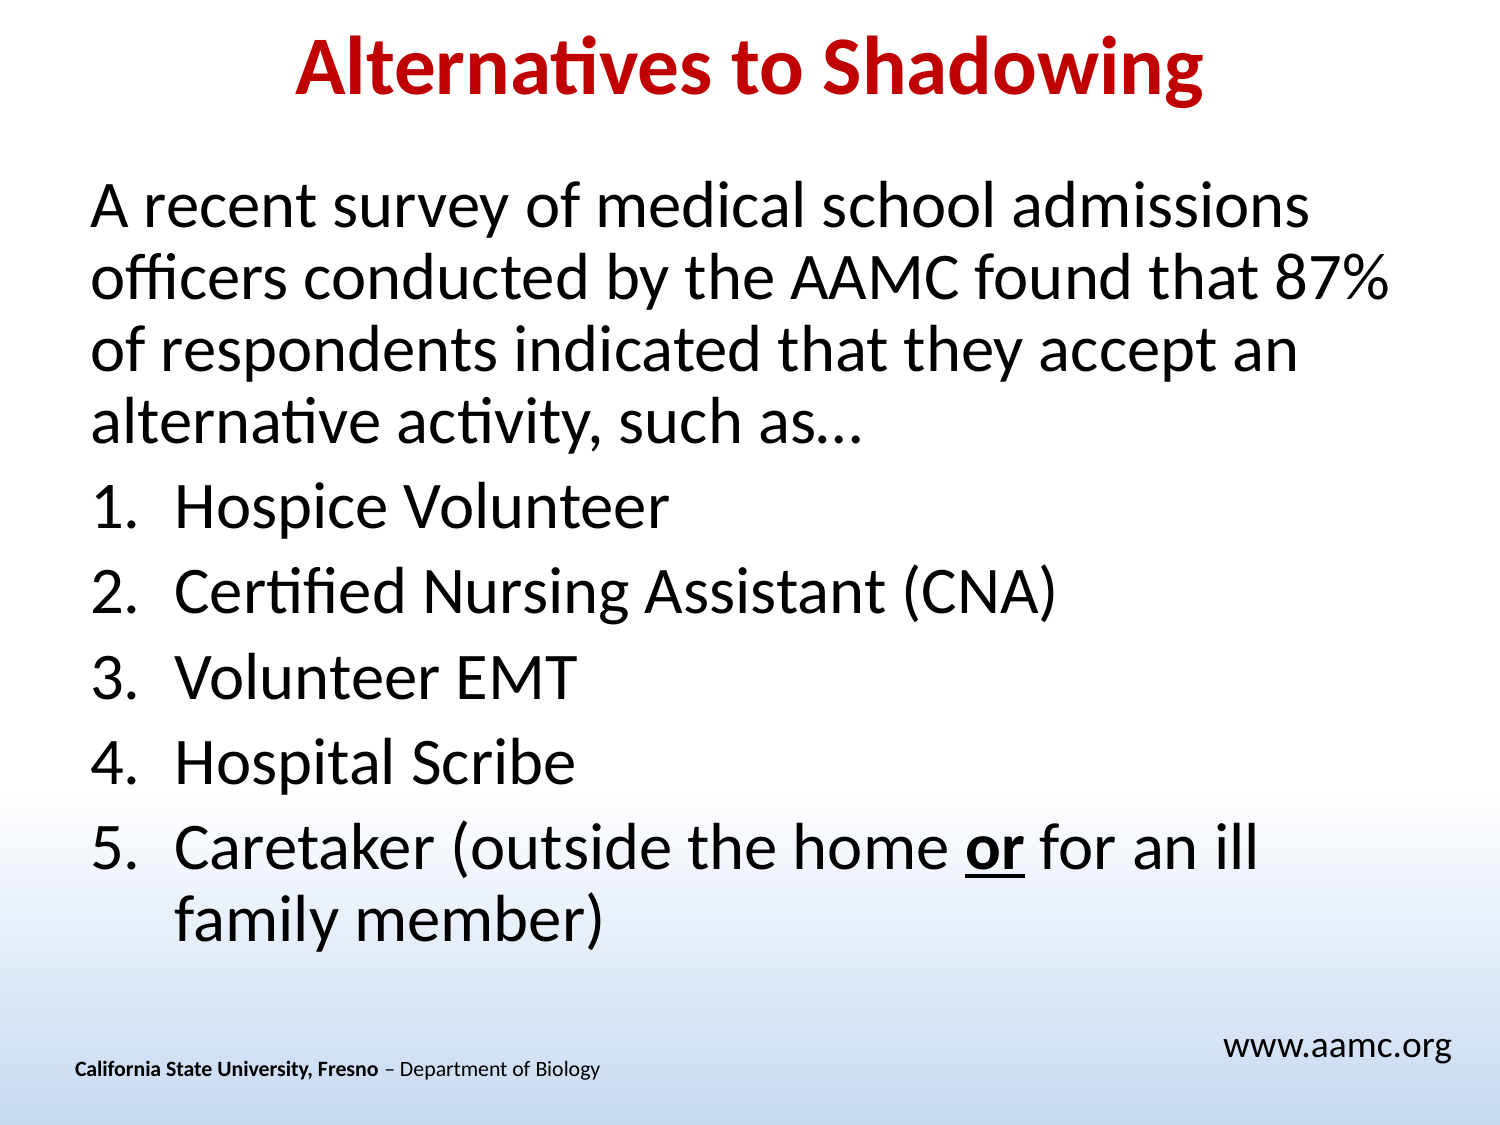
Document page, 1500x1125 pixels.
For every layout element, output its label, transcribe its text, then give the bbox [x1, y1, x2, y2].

list A recent survey of medical school admissions officers conducted by the AAMC found that 87% of respondents indicated that they accept an alternative activity, such as… Hospice Volunteer Certified Nursing Assistant (CNA) Volunteer EMT Hospital Scribe Caretaker (outside the home or for an ill family member) [75, 162, 1425, 1050]
title Alternatives to Shadowing [0, 3, 1500, 104]
text_box www.aamc.org [1208, 1012, 1471, 1073]
